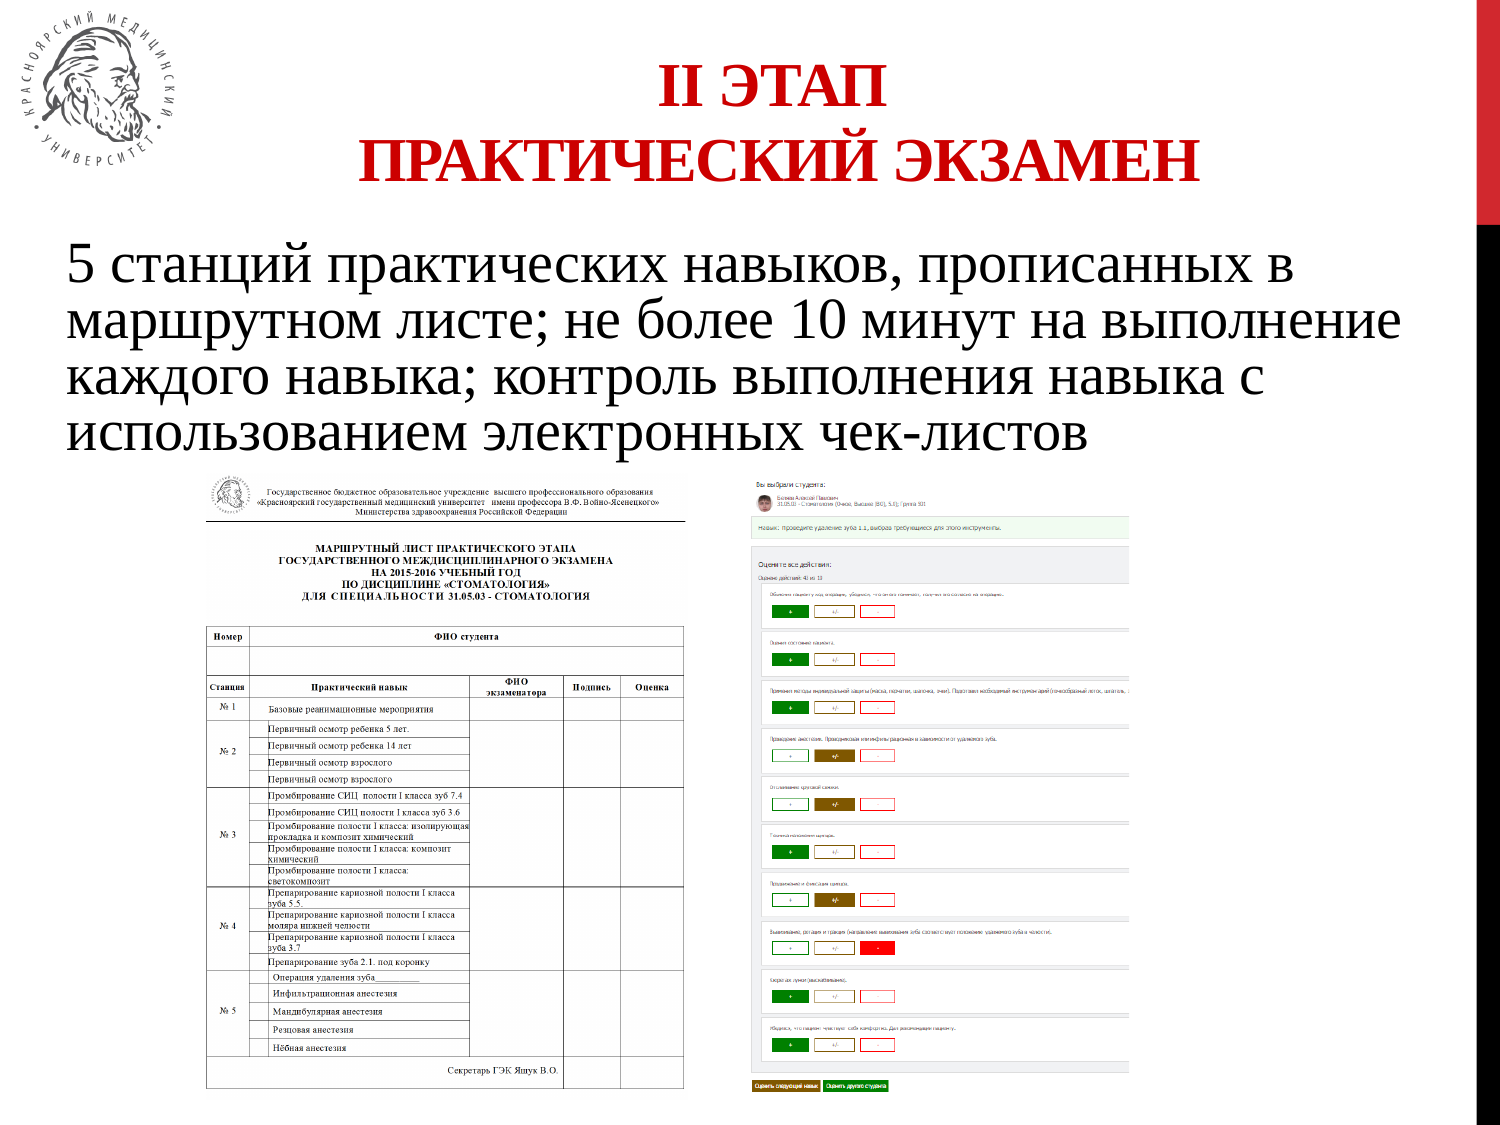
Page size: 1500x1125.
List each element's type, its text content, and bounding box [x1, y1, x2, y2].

picture [206, 473, 688, 1100]
title II этап практический экзамен [117, 70, 1443, 202]
picture [745, 476, 1130, 1109]
picture [0, 0, 200, 180]
list 5 станций практических навыков, прописанных в маршрутном листе; не более 10 минут на выполнение каждого навыка; контроль выполнения навыка с использованием электронных чек-листов [36, 229, 1448, 538]
